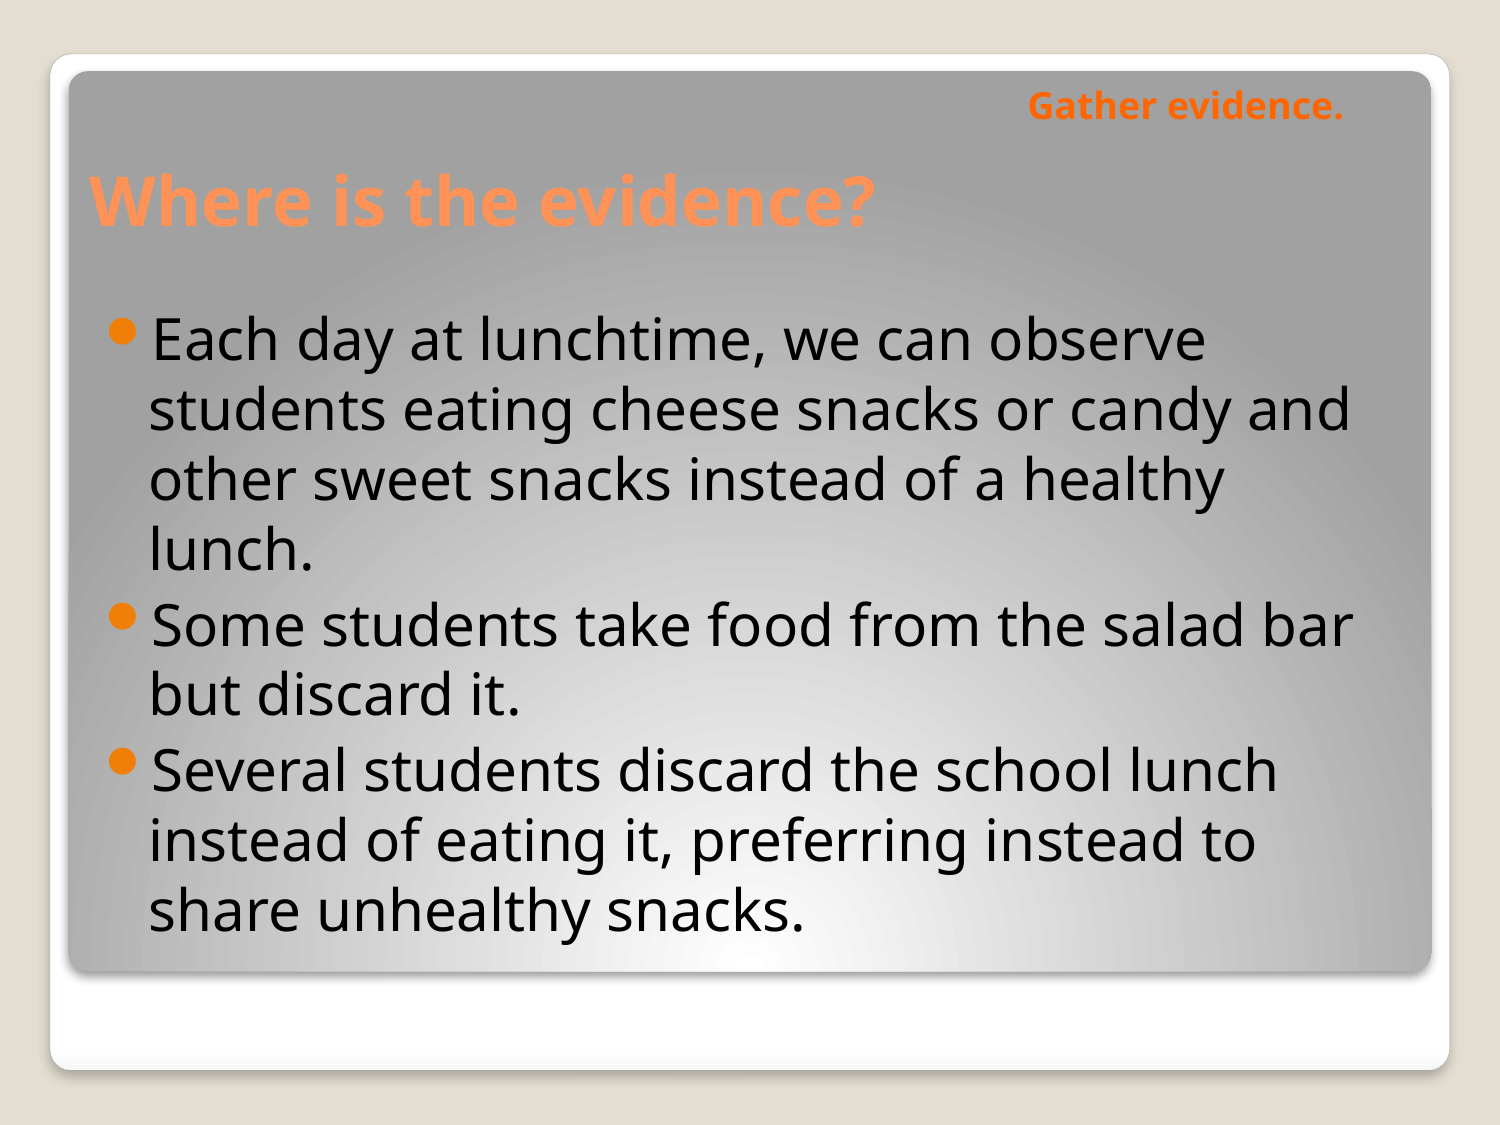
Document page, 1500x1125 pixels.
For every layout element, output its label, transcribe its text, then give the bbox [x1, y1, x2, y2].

title Where is the evidence? [75, 149, 1418, 248]
list Each day at lunchtime, we can observe students eating cheese snacks or candy and other sweet snacks instead of a healthy lunch. Some students take food from the salad bar but discard it. Several students discard the school lunch instead of eating it, preferring instead to share unhealthy snacks. [75, 287, 1418, 975]
text_box Gather evidence. [1012, 74, 1413, 135]
